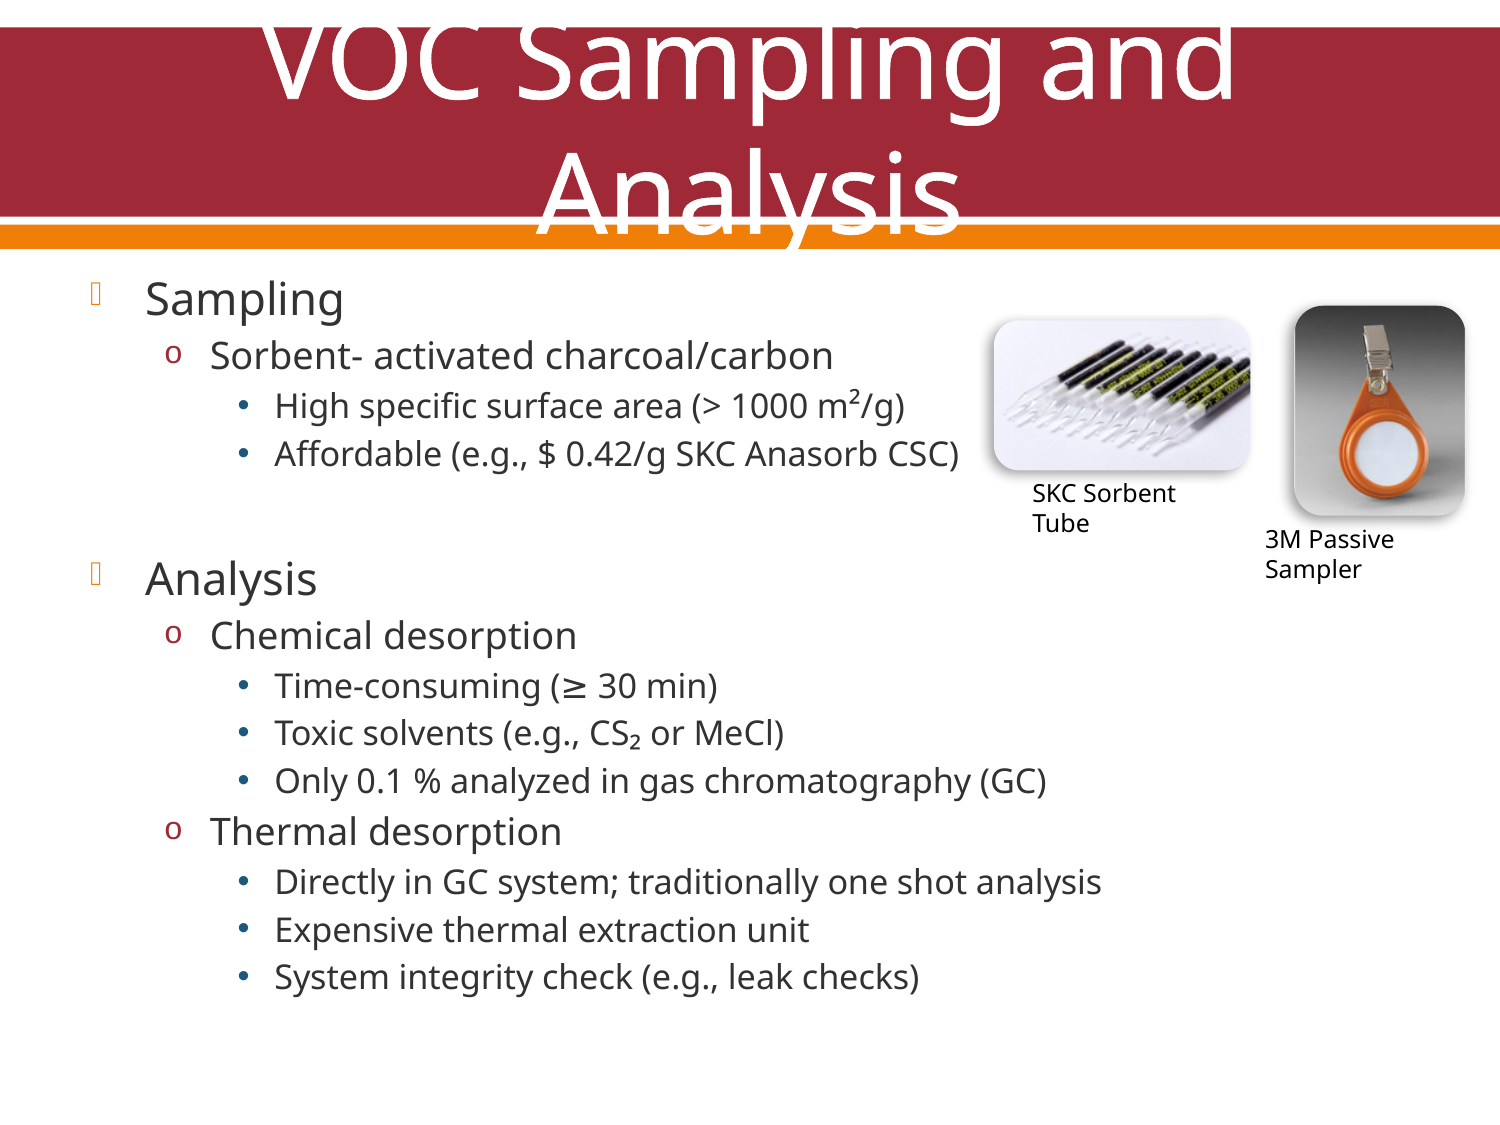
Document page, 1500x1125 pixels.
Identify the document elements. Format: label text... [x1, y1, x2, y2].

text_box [993, 320, 1251, 517]
title VOC Sampling and Analysis [75, 29, 1425, 213]
list Sampling Sorbent- activated charcoal/carbon High specific surface area (> 1000 m²/g) Affordable (e.g., $ 0.42/g SKC Anasorb CSC) Analysis Chemical desorption Time-consuming (≥ 30 min) Toxic solvents (e.g., CS₂ or MeCl) Only 0.1 % analyzed in gas chromatography (GC) Thermal desorption Directly in GC system; traditionally one shot analysis Expensive thermal extraction unit System integrity check (e.g., leak checks) [75, 262, 1425, 1005]
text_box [1249, 305, 1500, 562]
